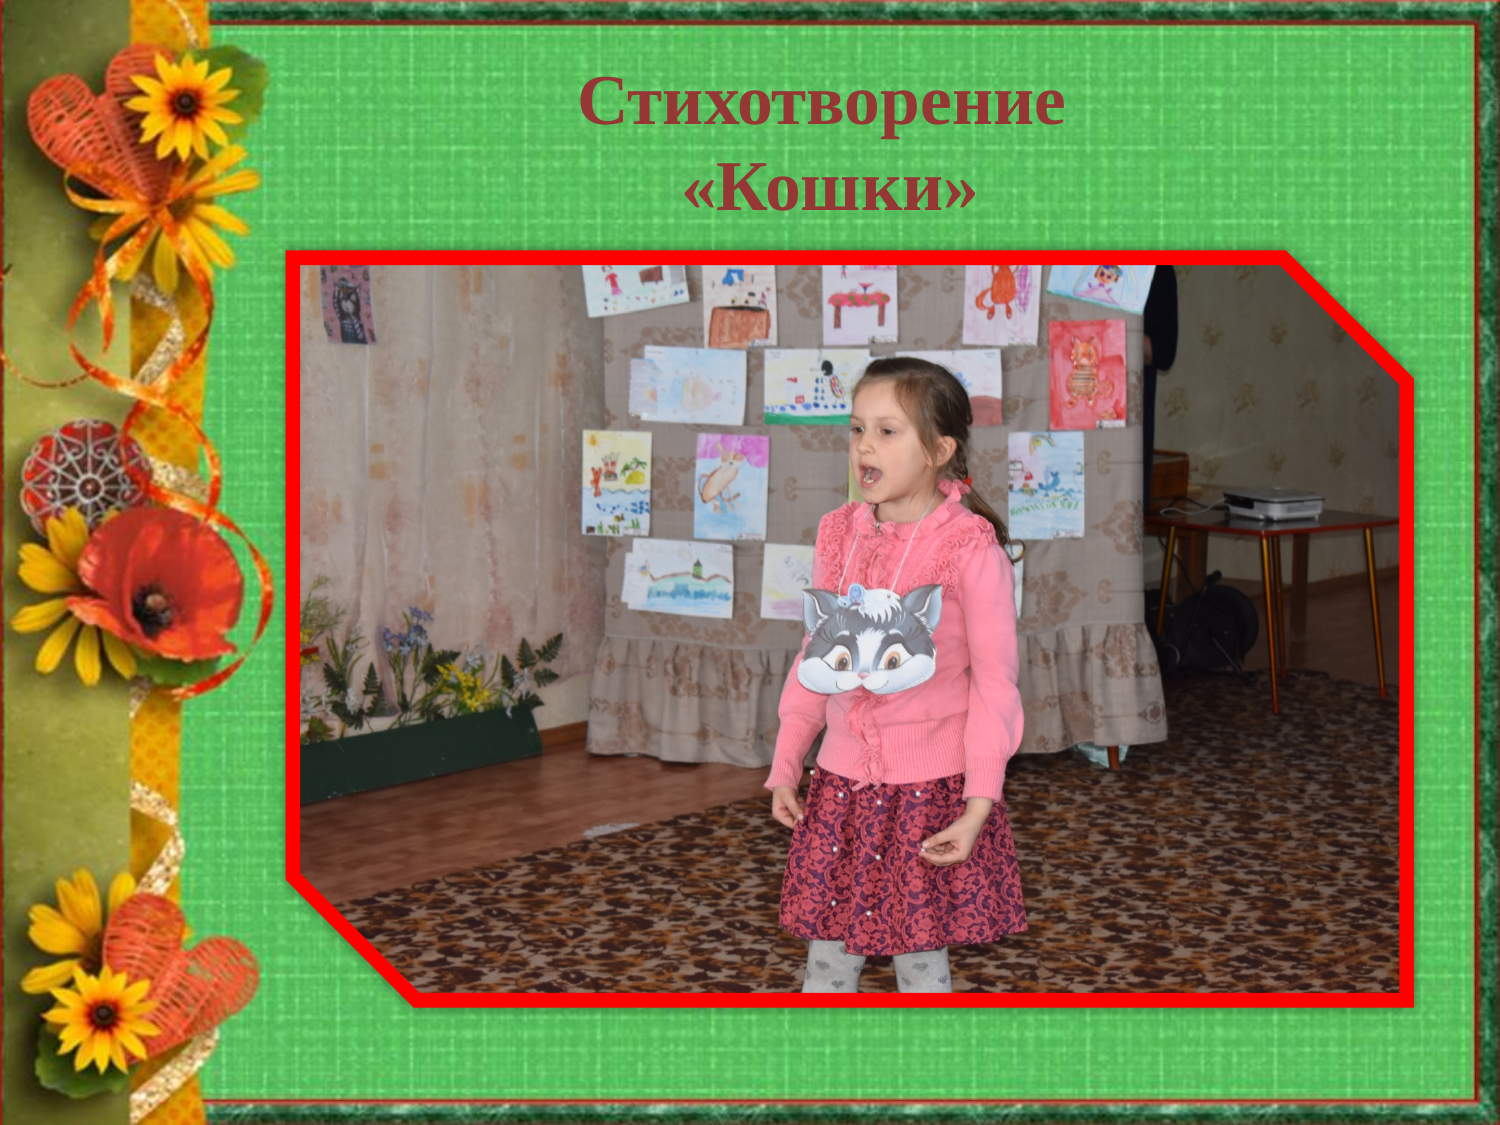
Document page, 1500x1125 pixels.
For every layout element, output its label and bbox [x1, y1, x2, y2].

picture [0, 0, 1500, 1125]
list [292, 257, 1407, 1001]
